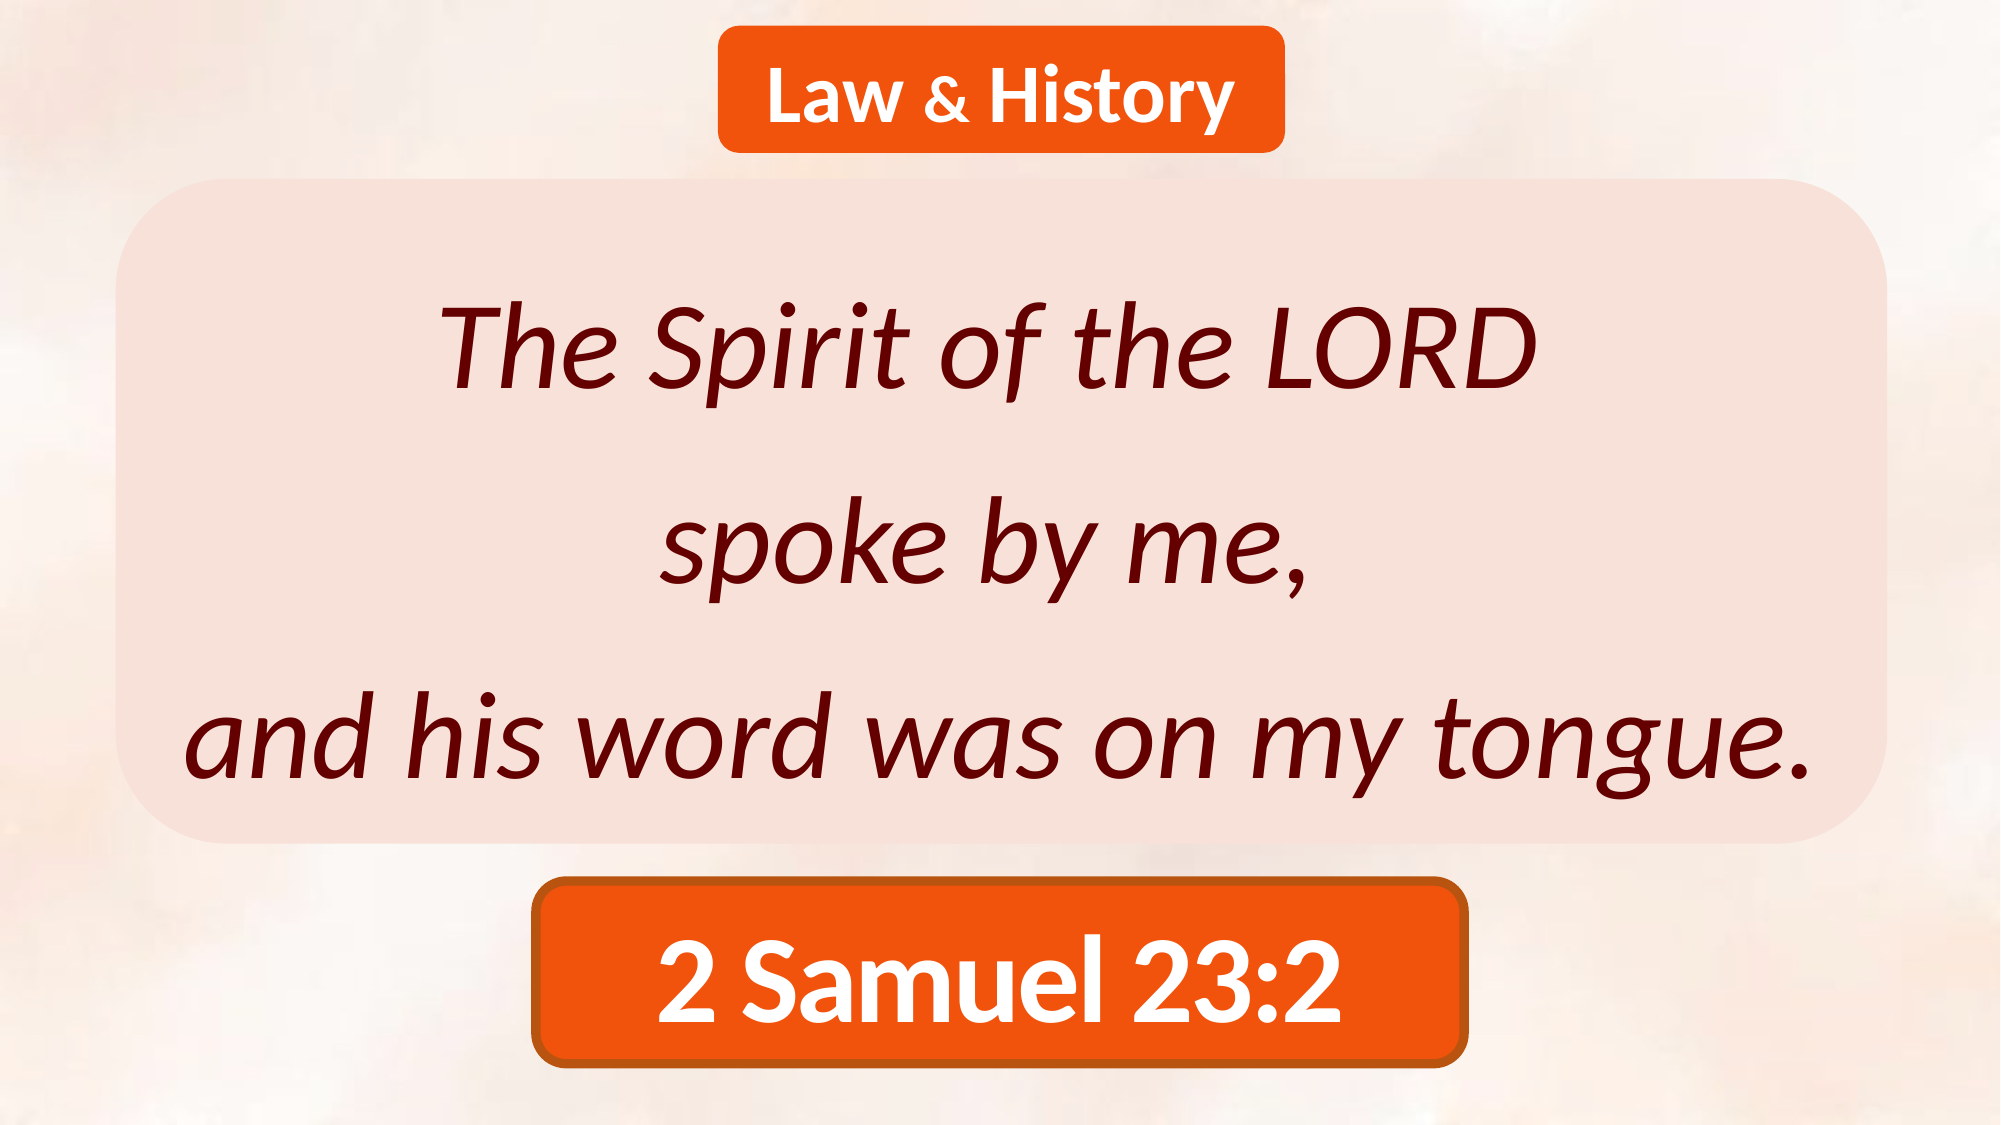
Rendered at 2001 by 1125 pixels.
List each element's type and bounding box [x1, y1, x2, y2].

text_box [0, 0, 2000, 1125]
